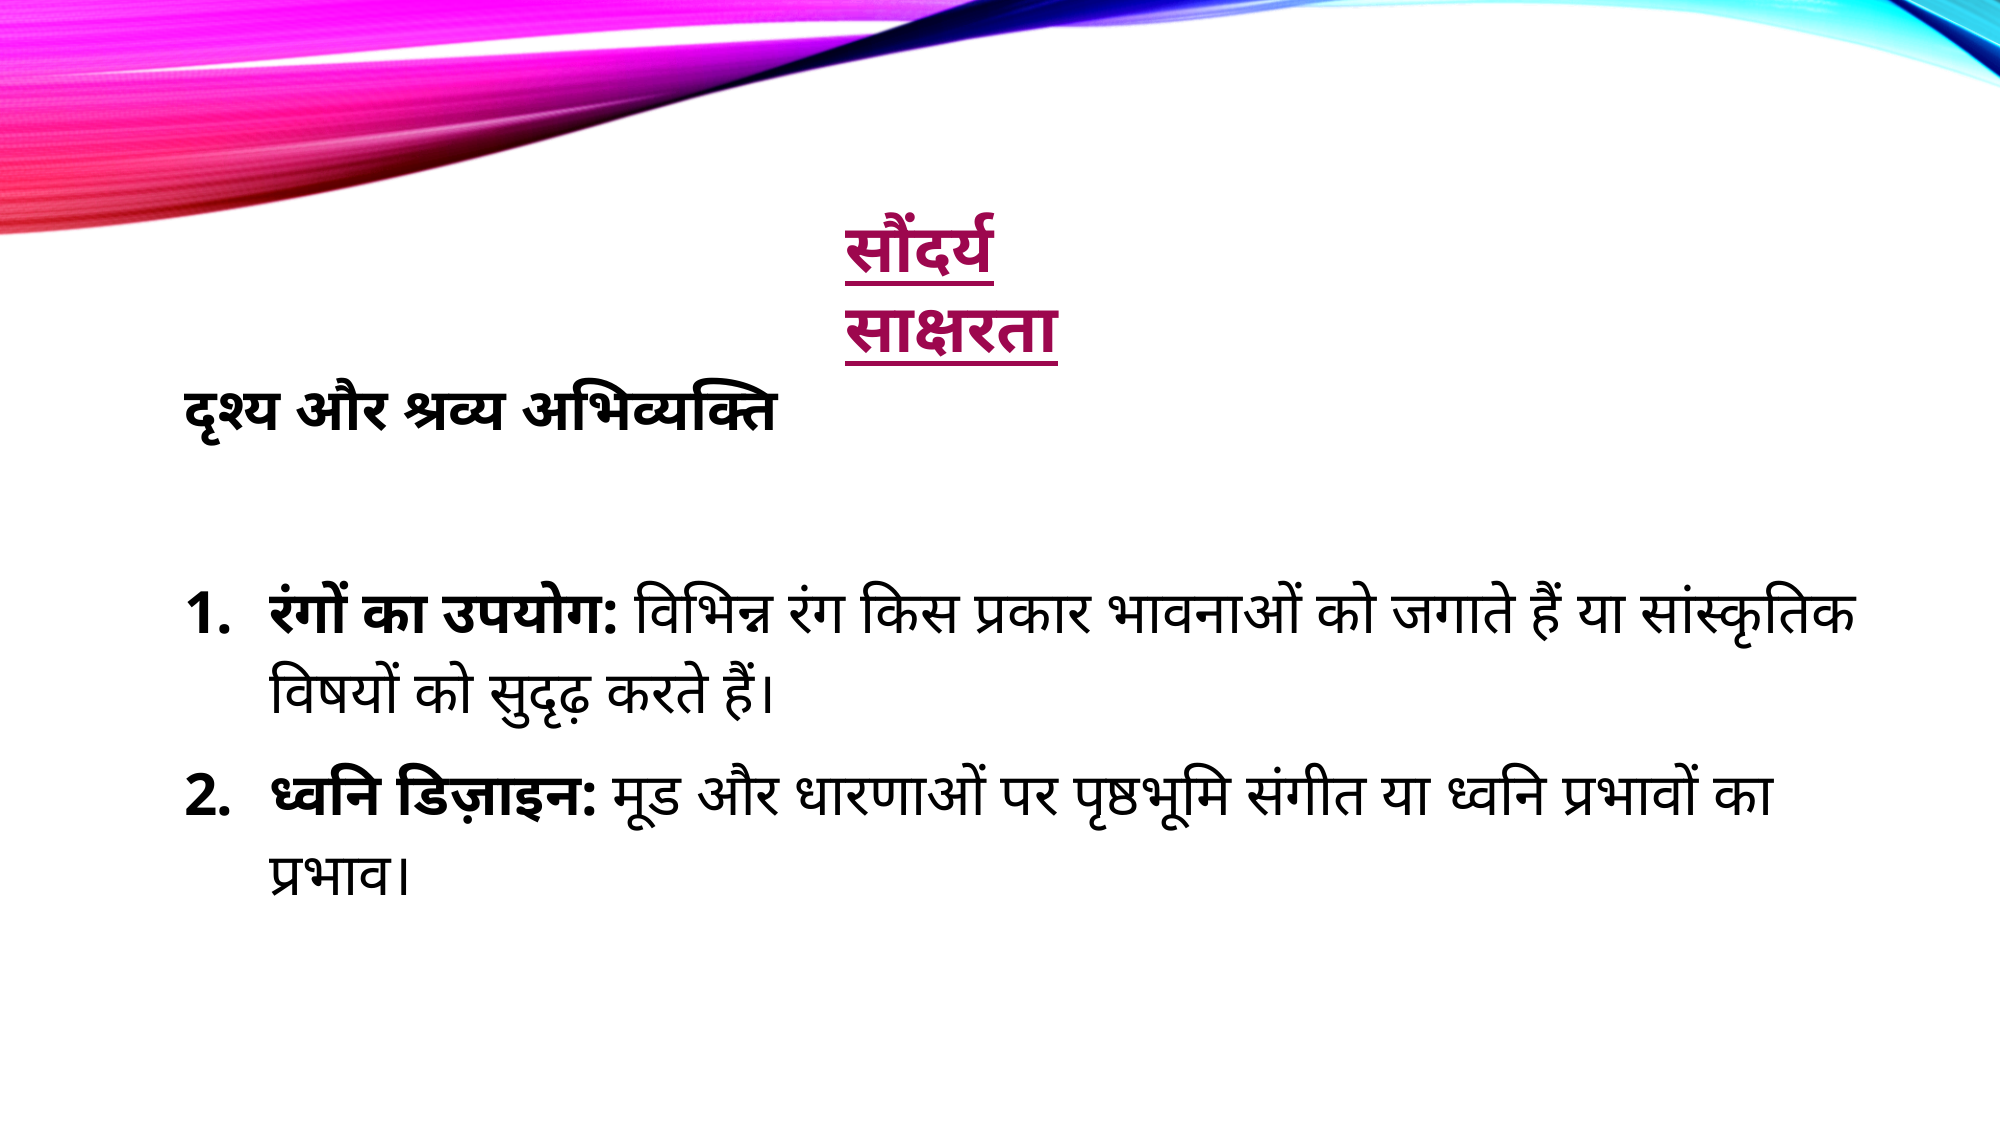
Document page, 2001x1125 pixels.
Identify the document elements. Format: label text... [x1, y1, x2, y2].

picture [1890, 0, 2000, 75]
text_box सौंदर्य साक्षरता [830, 198, 1204, 374]
text_box दृश्य और श्रव्य अभिव्यक्ति रंगों का उपयोग: विभिन्न रंग किस प्रकार भावनाओं को जगाते हैं या सांस्कृतिक विषयों को सुदृढ़ करते हैं। ध्वनि डिज़ाइन: मूड और धारणाओं पर पृष्ठभूमि संगीत या ध्वनि प्रभावों का प्रभाव। [170, 354, 1900, 915]
picture [0, 0, 2000, 237]
picture [1910, 0, 2000, 45]
